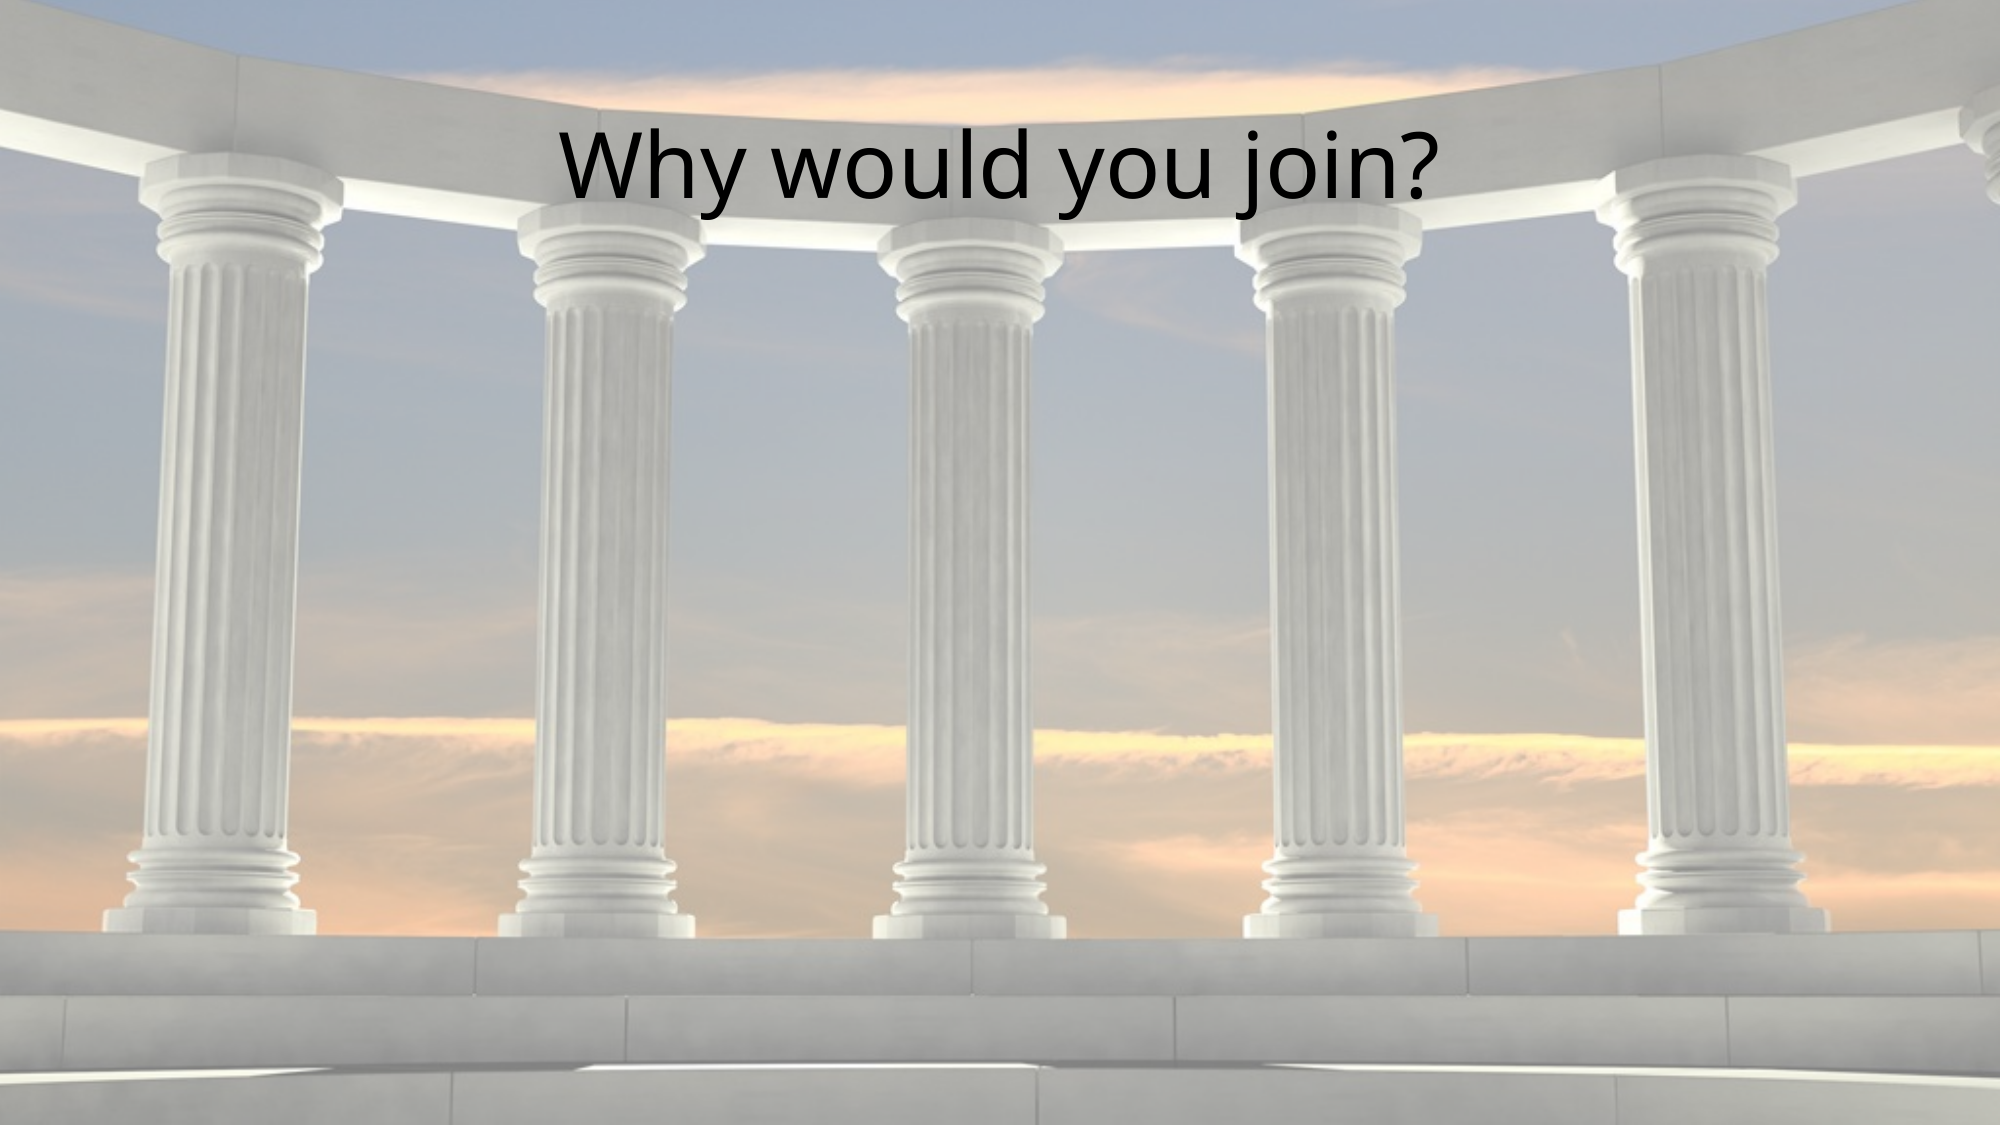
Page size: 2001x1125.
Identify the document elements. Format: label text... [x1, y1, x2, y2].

title Why would you join? [137, 59, 1863, 278]
